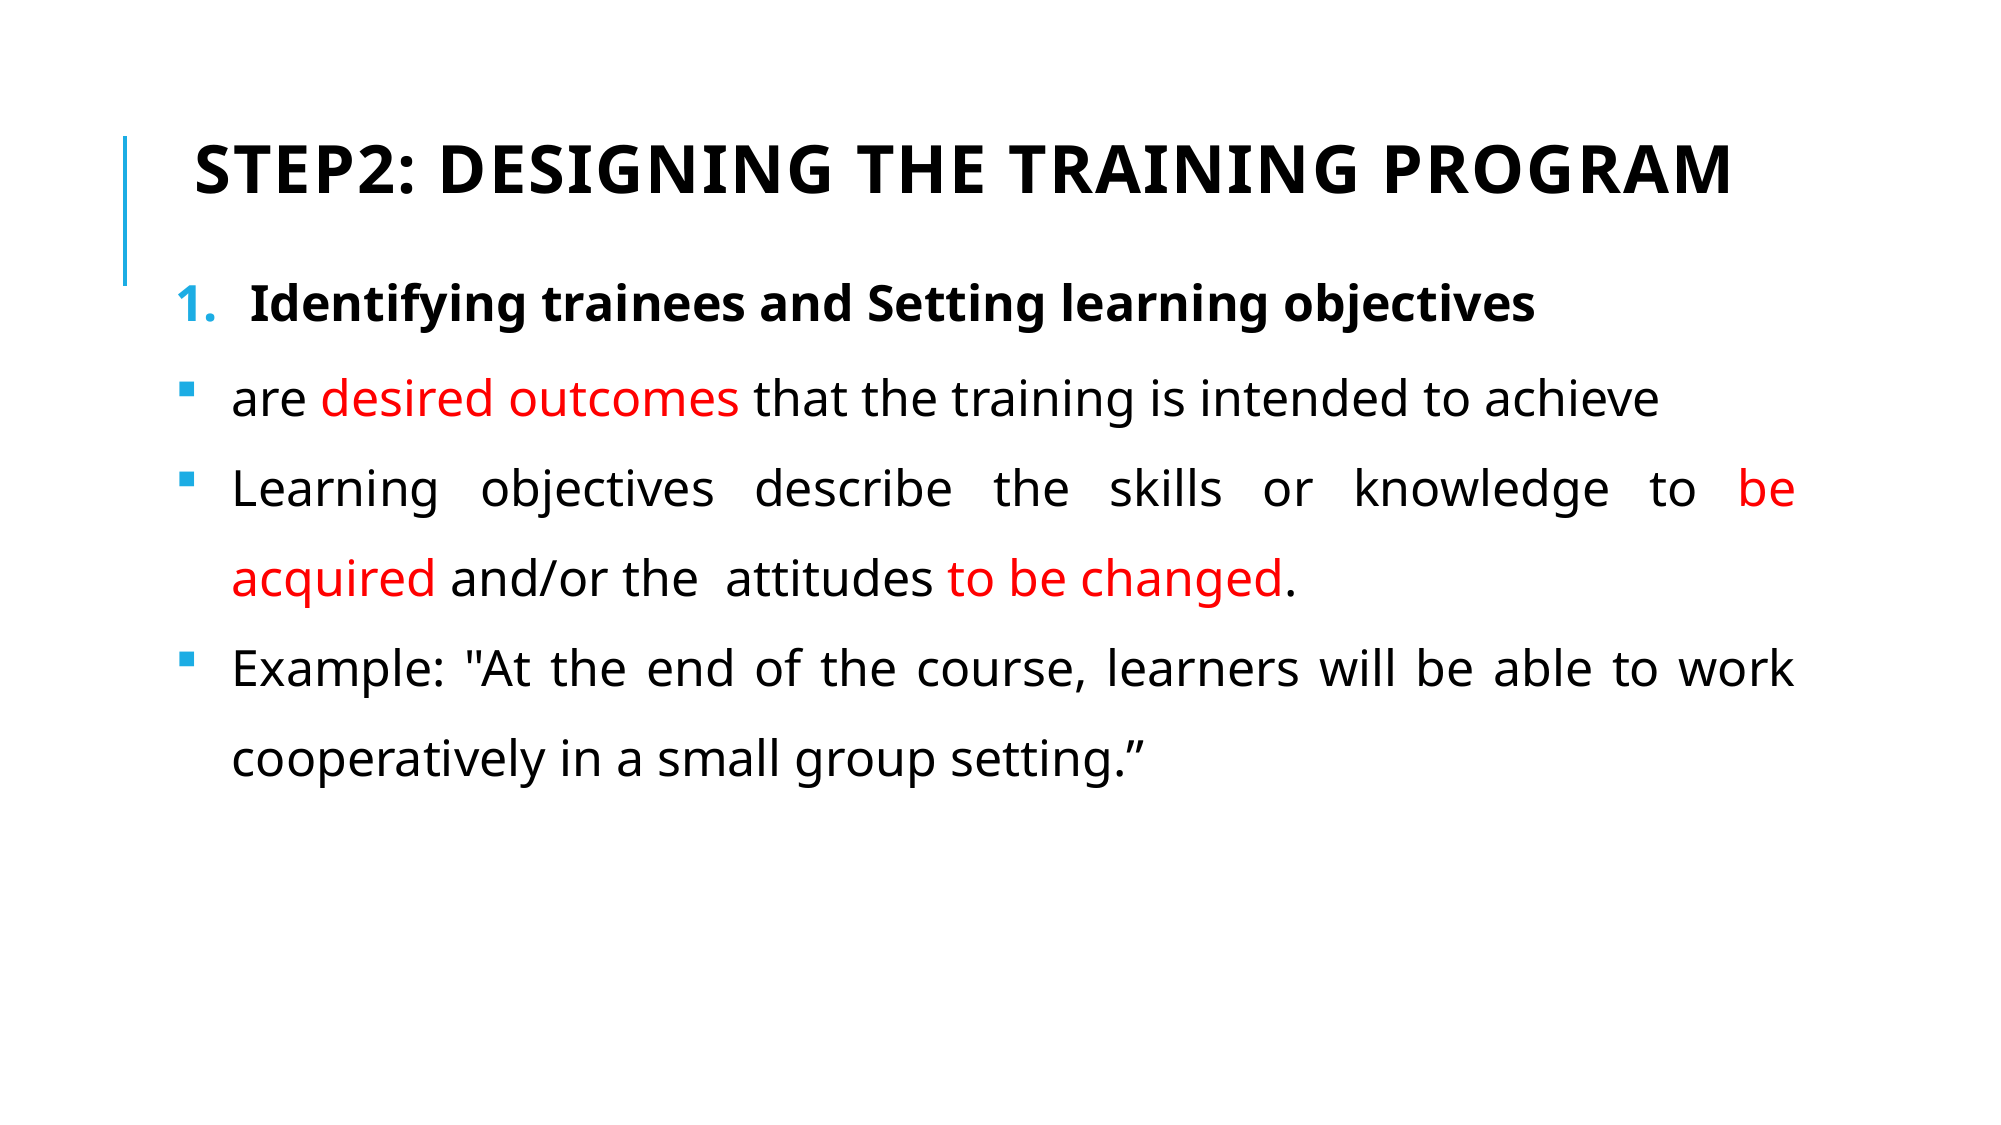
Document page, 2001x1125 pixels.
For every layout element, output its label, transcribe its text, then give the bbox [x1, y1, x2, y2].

title Step2: Designing the Training Program [168, 96, 1763, 254]
list Identifying trainees and Setting learning objectives are desired outcomes that the training is intended to achieve Learning objectives describe the skills or knowledge to be acquired and/or the attitudes to be changed. Example: "At the end of the course, learners will be able to work cooperatively in a small group setting.” [168, 270, 1805, 979]
